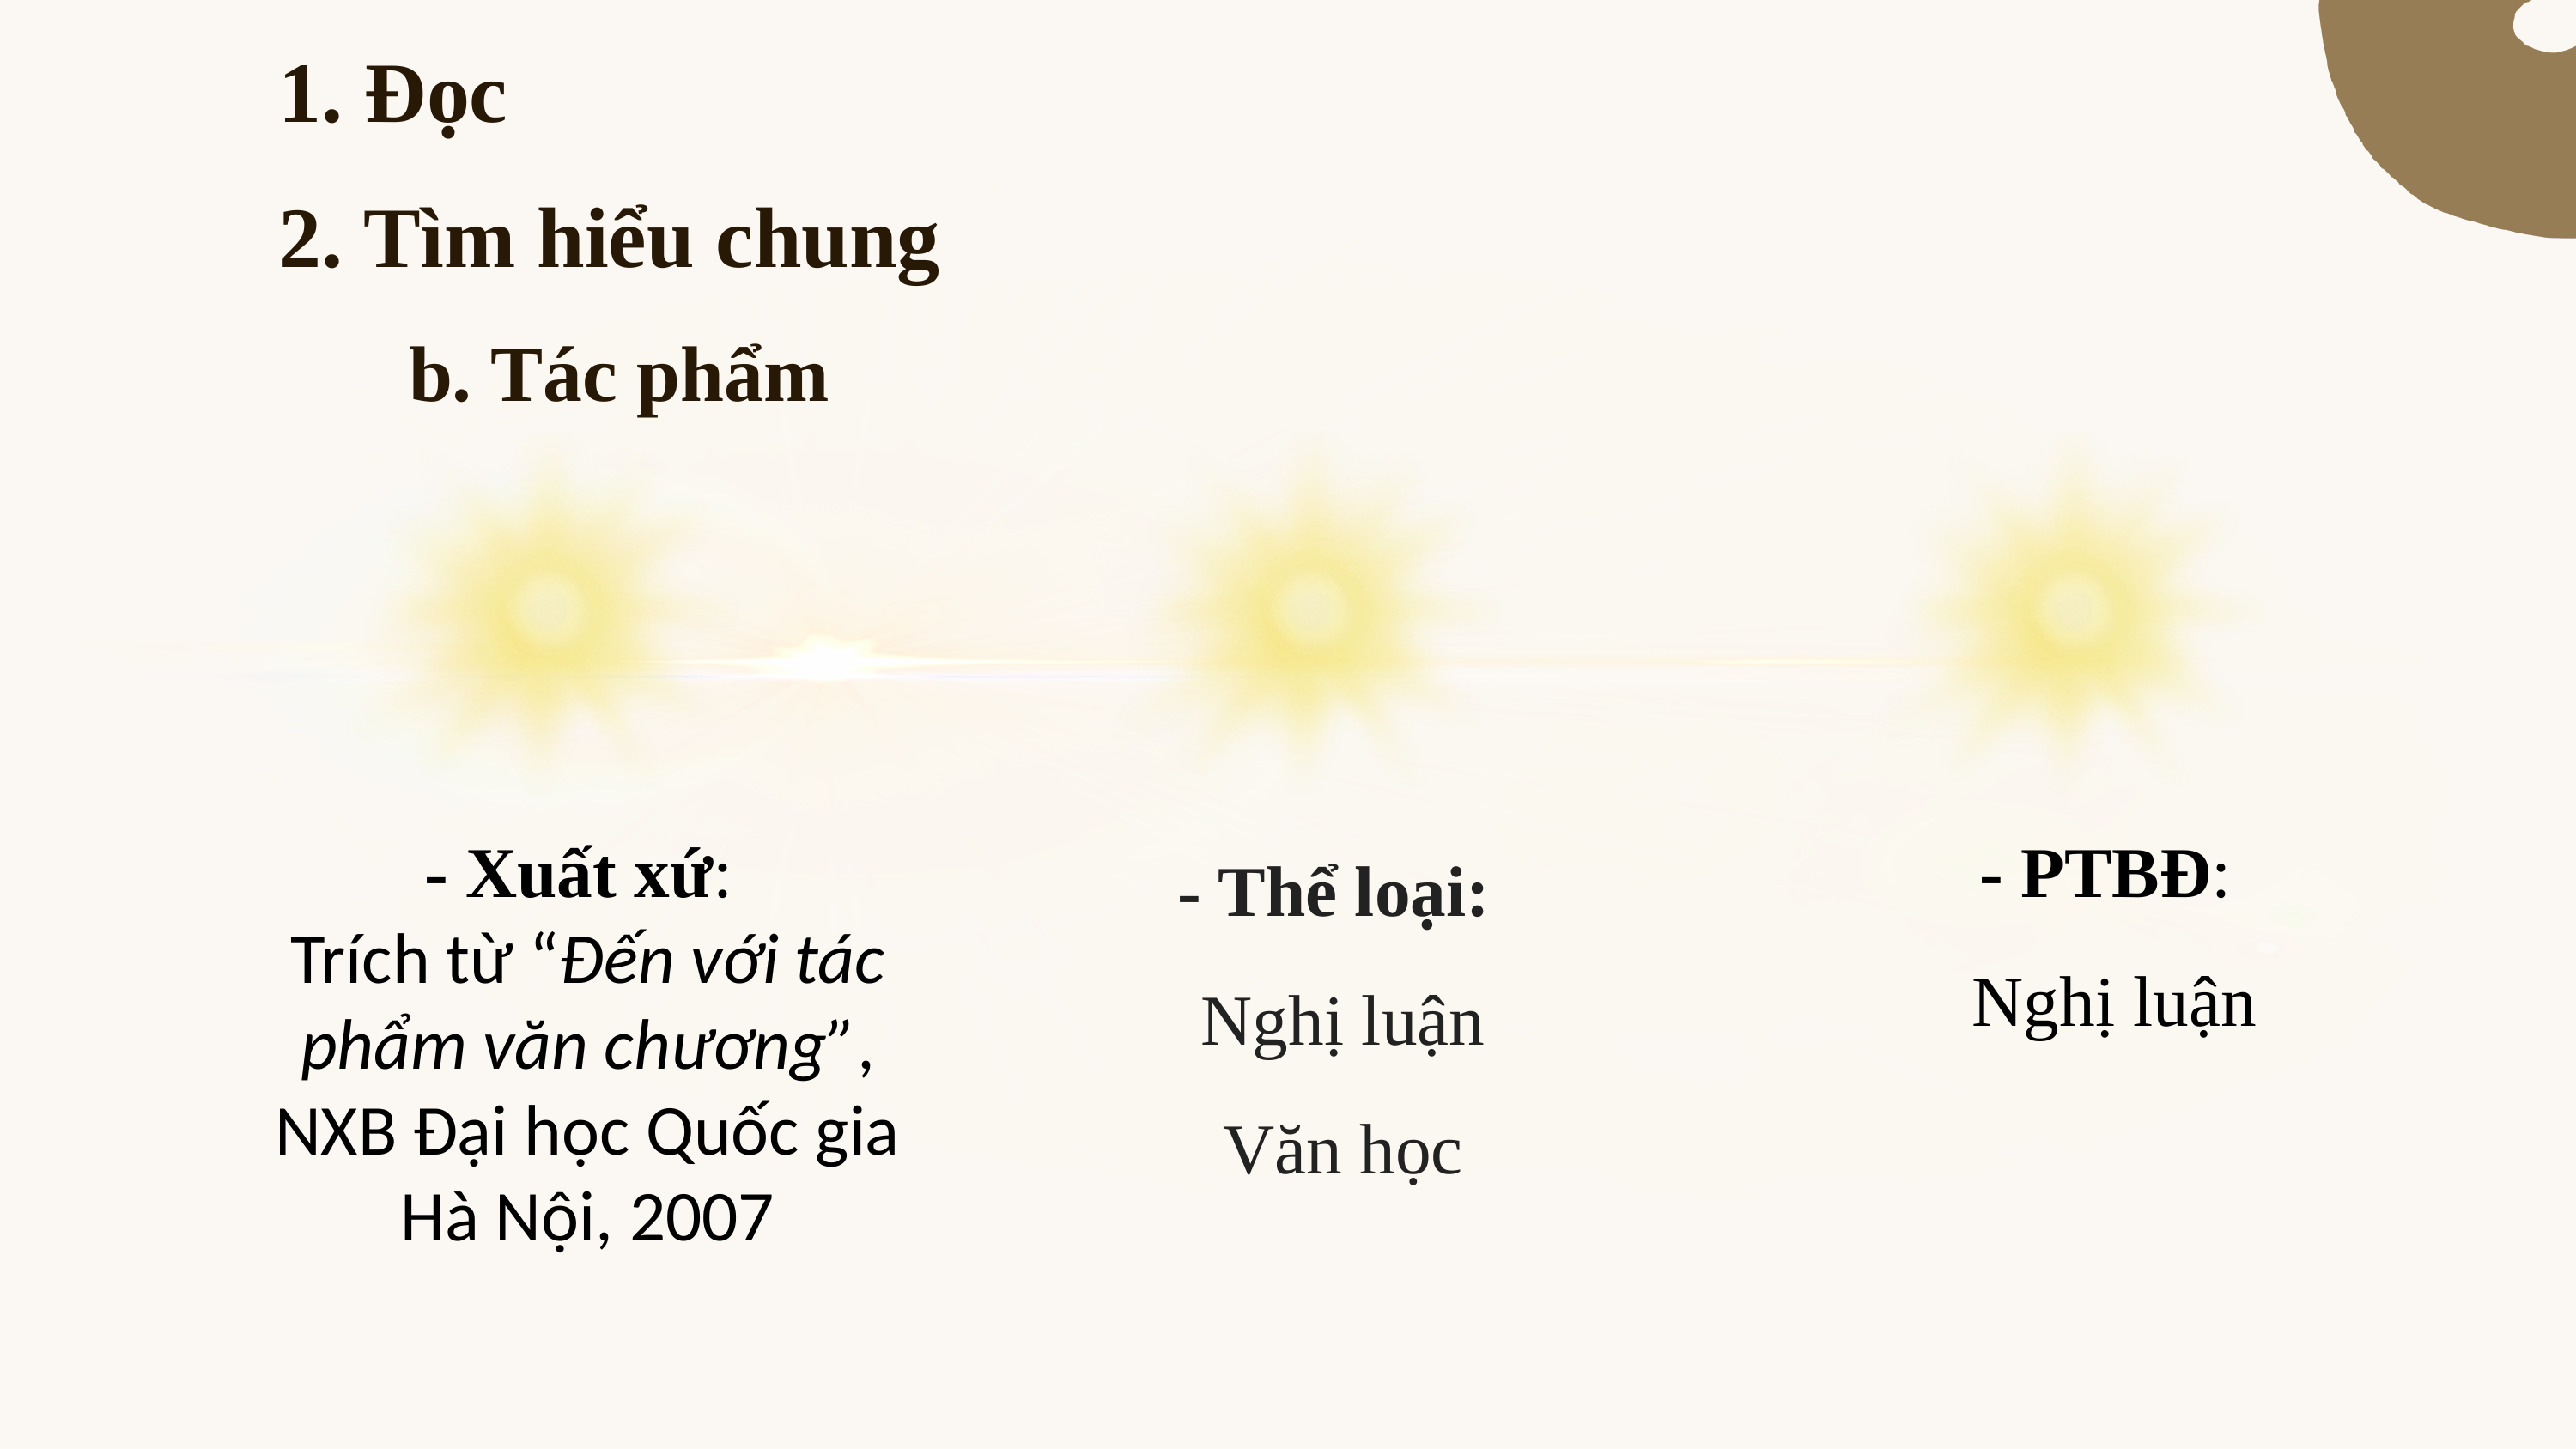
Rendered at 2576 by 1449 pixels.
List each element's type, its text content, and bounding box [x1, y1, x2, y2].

text_box 2. Tìm hiểu chung [278, 181, 1170, 285]
text_box - Thể loại: Nghị luận Văn học [1136, 796, 1551, 1195]
picture [1109, 431, 1502, 797]
picture [347, 431, 739, 797]
picture [2318, 0, 2576, 239]
text_box - Xuất xứ: Trích từ “Đến với tác phẩm văn chương”, NXB Đại học Quốc gia Hà Nội, 2007 [228, 777, 948, 1262]
text_box - PTBĐ: Nghị luận [1868, 776, 2361, 1047]
text_box 1. Đọc [278, 36, 865, 140]
text_box b. Tác phẩm [409, 323, 1041, 418]
picture [1872, 431, 2264, 797]
